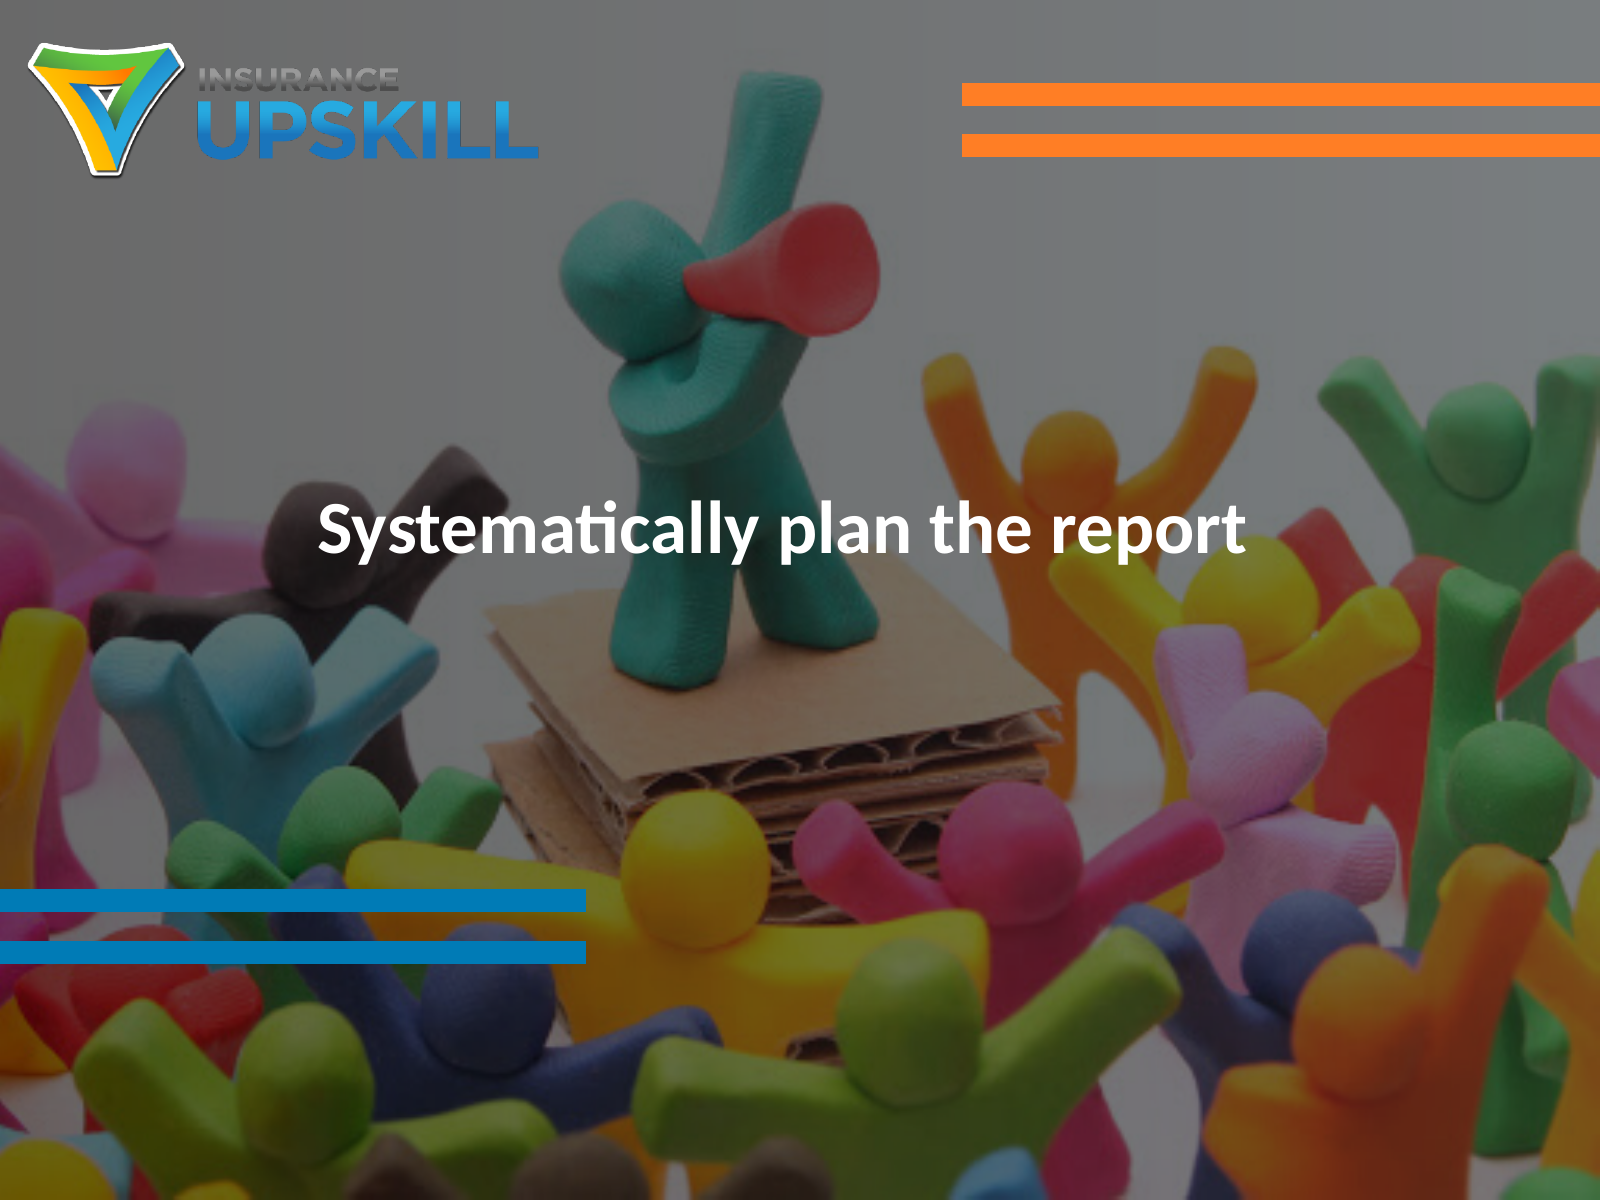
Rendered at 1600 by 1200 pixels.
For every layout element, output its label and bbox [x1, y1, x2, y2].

picture [0, 0, 1600, 1200]
text_box [962, 82, 1600, 158]
text_box [0, 888, 587, 965]
